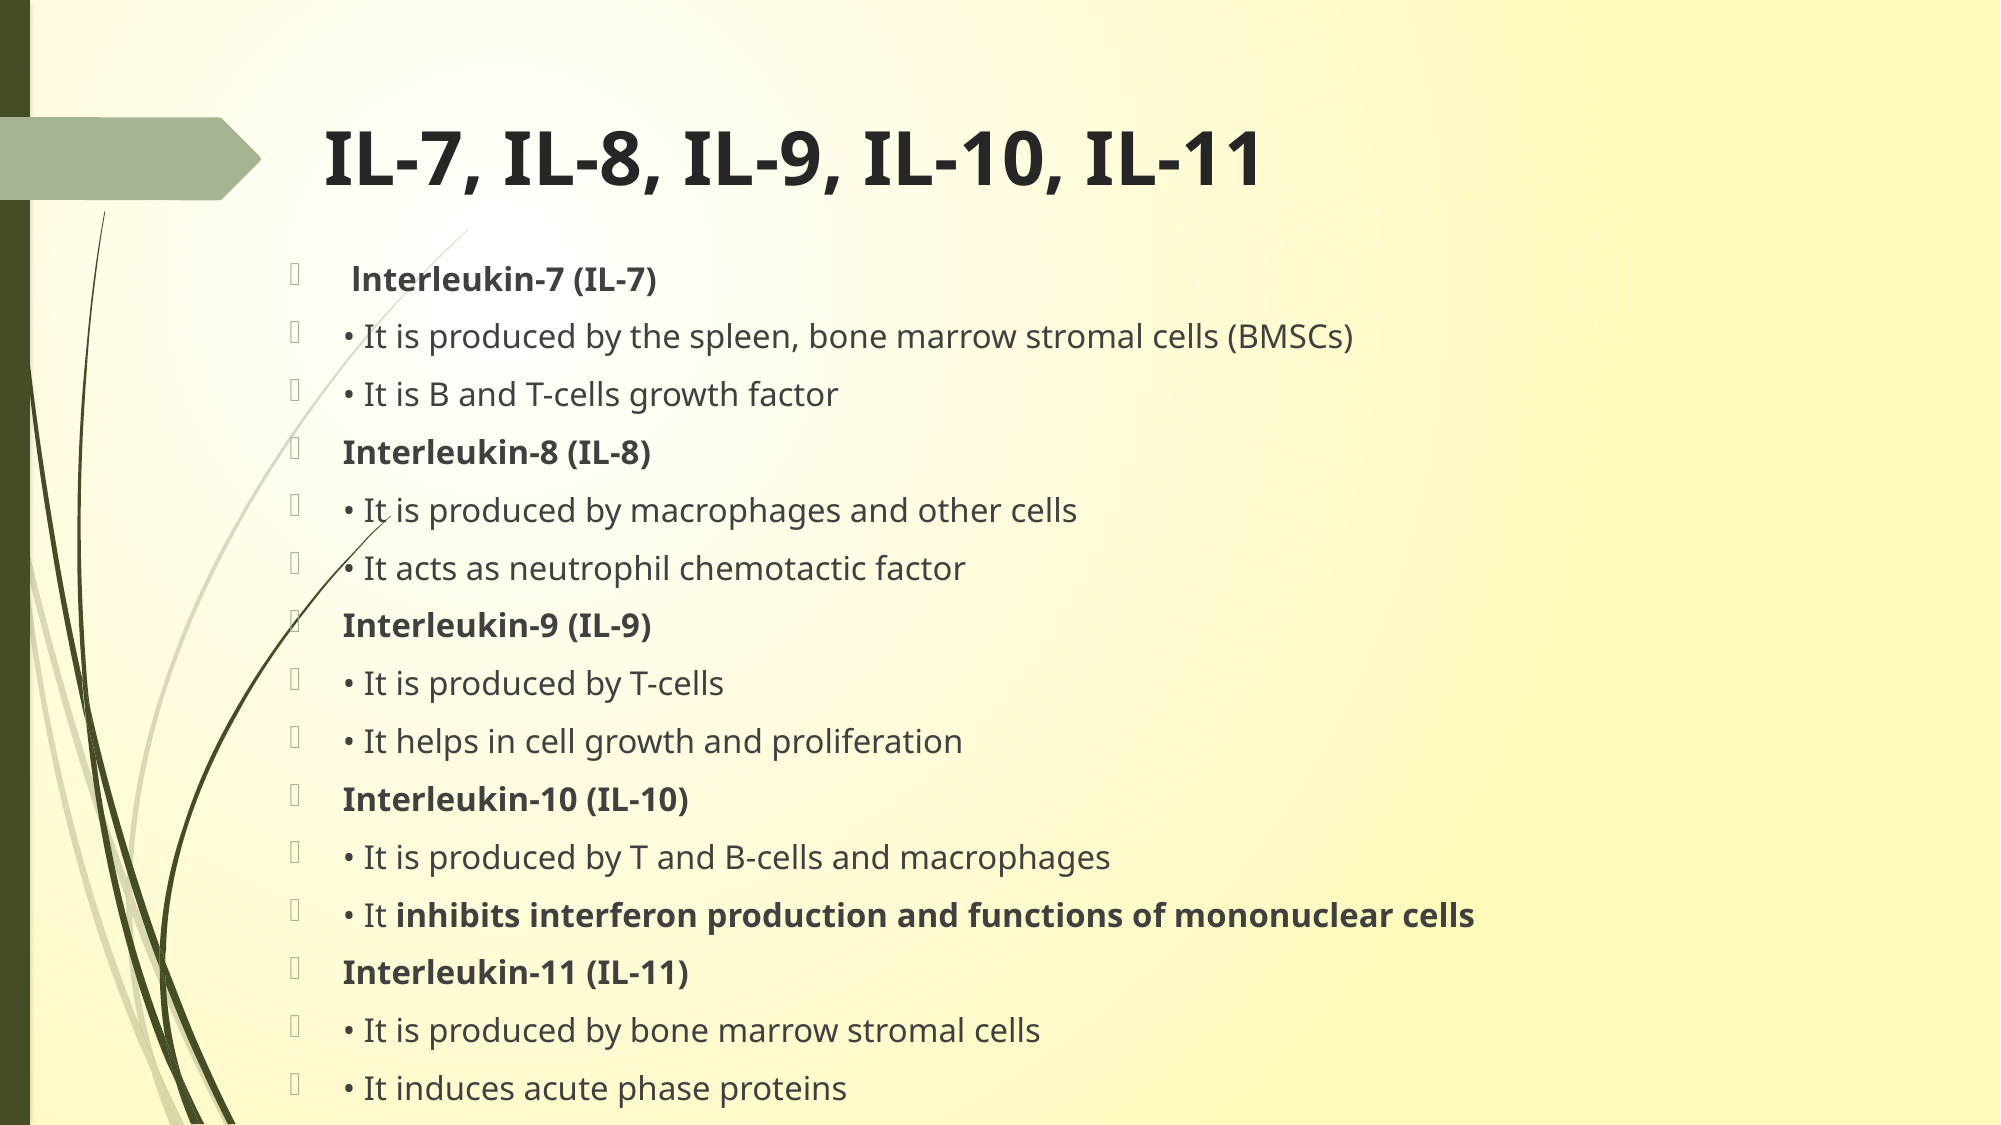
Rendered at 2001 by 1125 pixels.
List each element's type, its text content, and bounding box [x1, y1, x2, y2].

list lnterleukin-7 (IL-7) • It is produced by the spleen, bone marrow stromal cells (BMSCs) • It is B and T-cells growth factor Interleukin-8 (IL-8) • It is produced by macrophages and other cells • It acts as neutrophil chemotactic factor Interleukin-9 (IL-9) • It is produced by T-cells • It helps in cell growth and proliferation Interleukin-10 (IL-10) • It is produced by T and B-cells and macrophages • It inhibits interferon production and functions of mononuclear cells Interleukin-11 (IL-11) • It is produced by bone marrow stromal cells • It induces acute phase proteins [274, 250, 1888, 1125]
title IL-7, IL-8, IL-9, IL-10, IL-11 [309, 102, 1888, 250]
